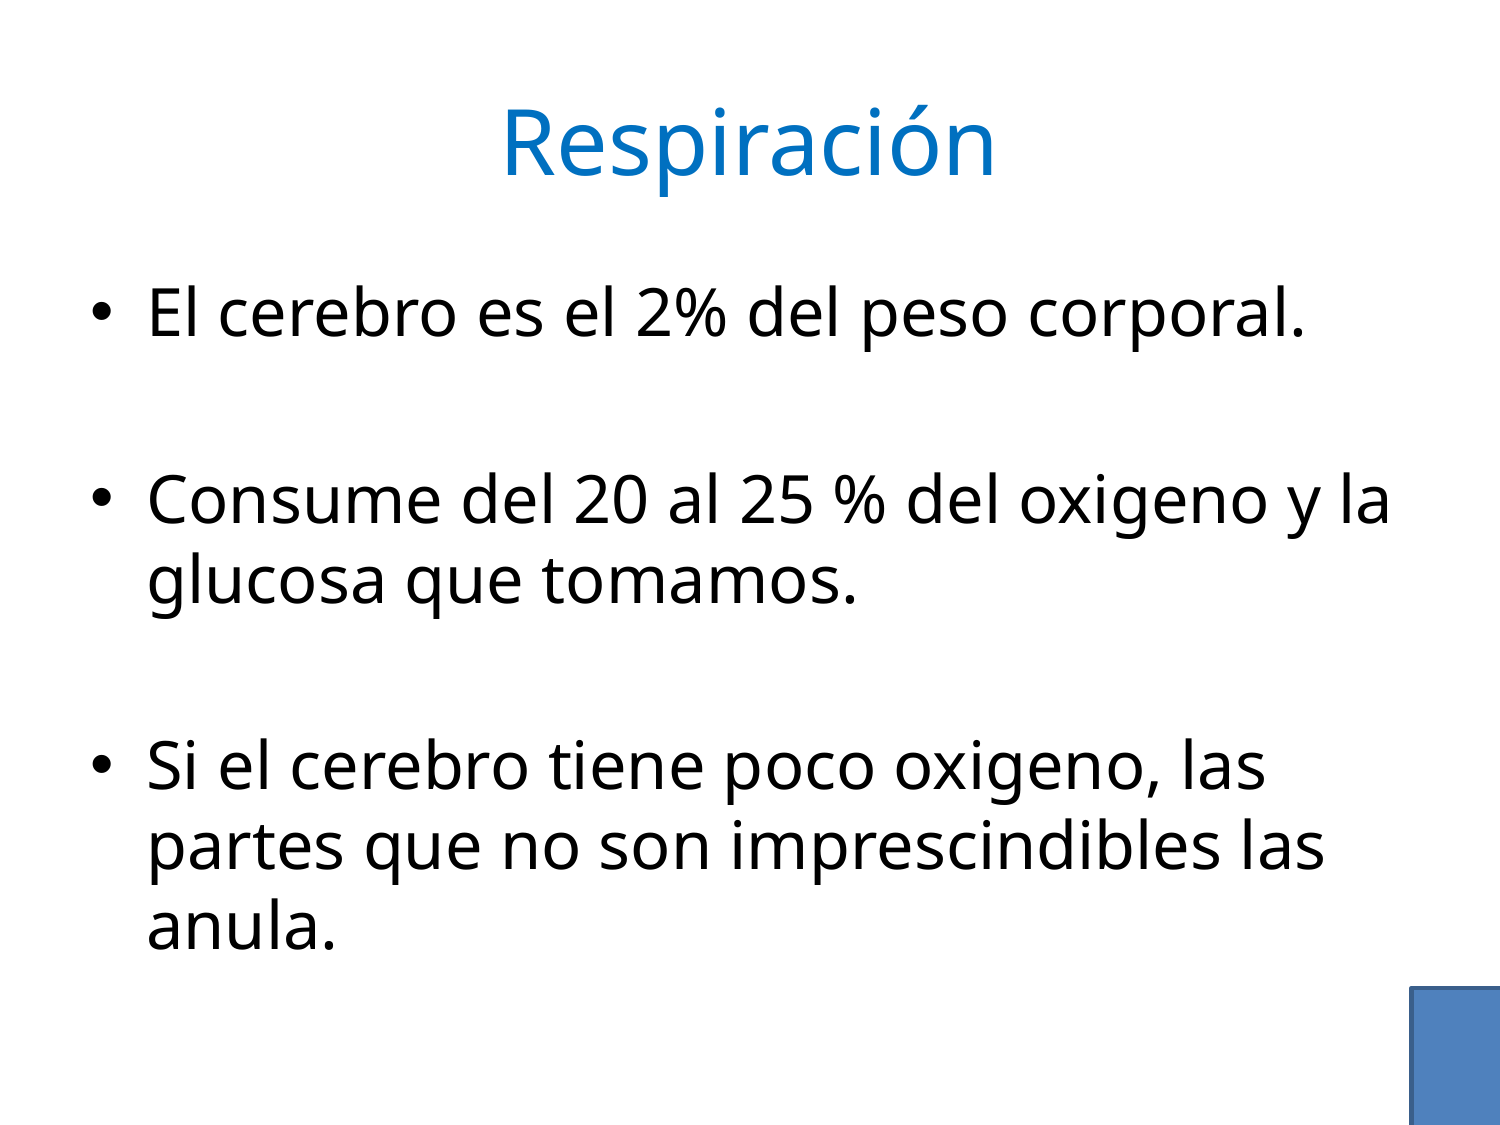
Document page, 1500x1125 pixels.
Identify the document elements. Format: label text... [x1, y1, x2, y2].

text_box [1409, 986, 1500, 1125]
list El cerebro es el 2% del peso corporal. Consume del 20 al 25 % del oxigeno y la glucosa que tomamos. Si el cerebro tiene poco oxigeno, las partes que no son imprescindibles las anula. [75, 262, 1425, 1005]
title Respiración [75, 45, 1425, 233]
